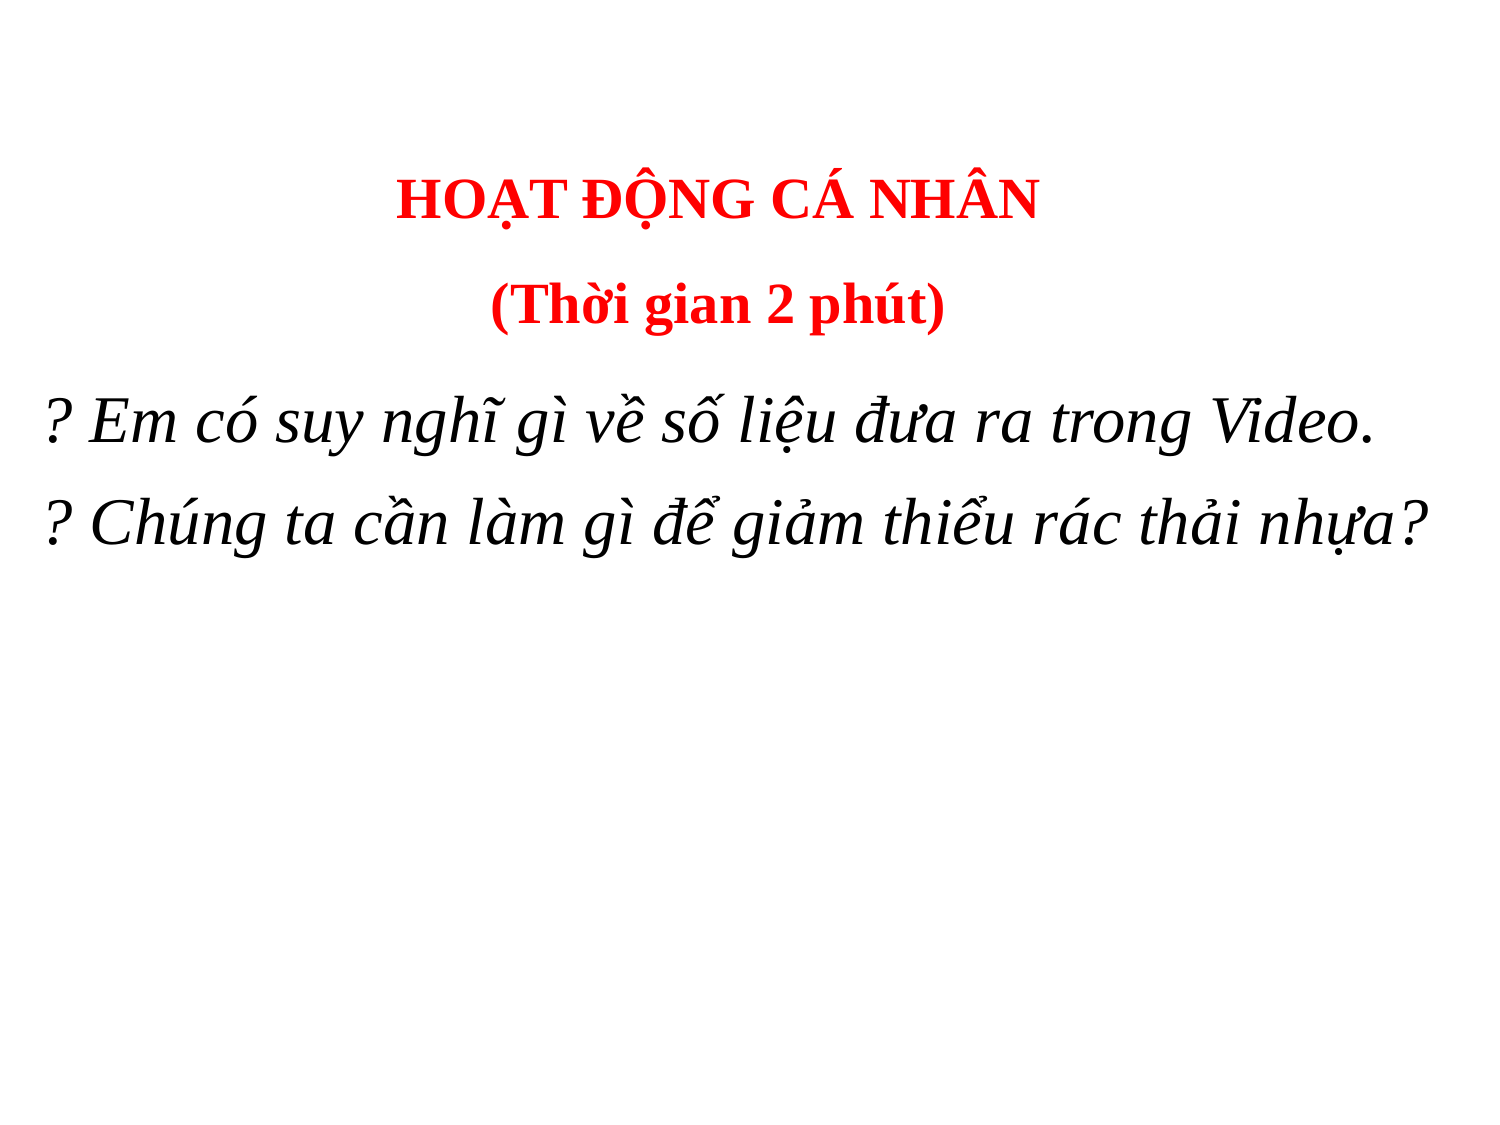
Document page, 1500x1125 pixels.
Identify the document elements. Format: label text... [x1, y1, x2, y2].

text_box ? Em có suy nghĩ gì về số liệu đưa ra trong Video. ? Chúng ta cần làm gì để giảm thiểu rác thải nhựa? [24, 362, 1488, 565]
text_box HOẠT ĐỘNG CÁ NHÂN (Thời gian 2 phút) [24, 118, 1413, 343]
